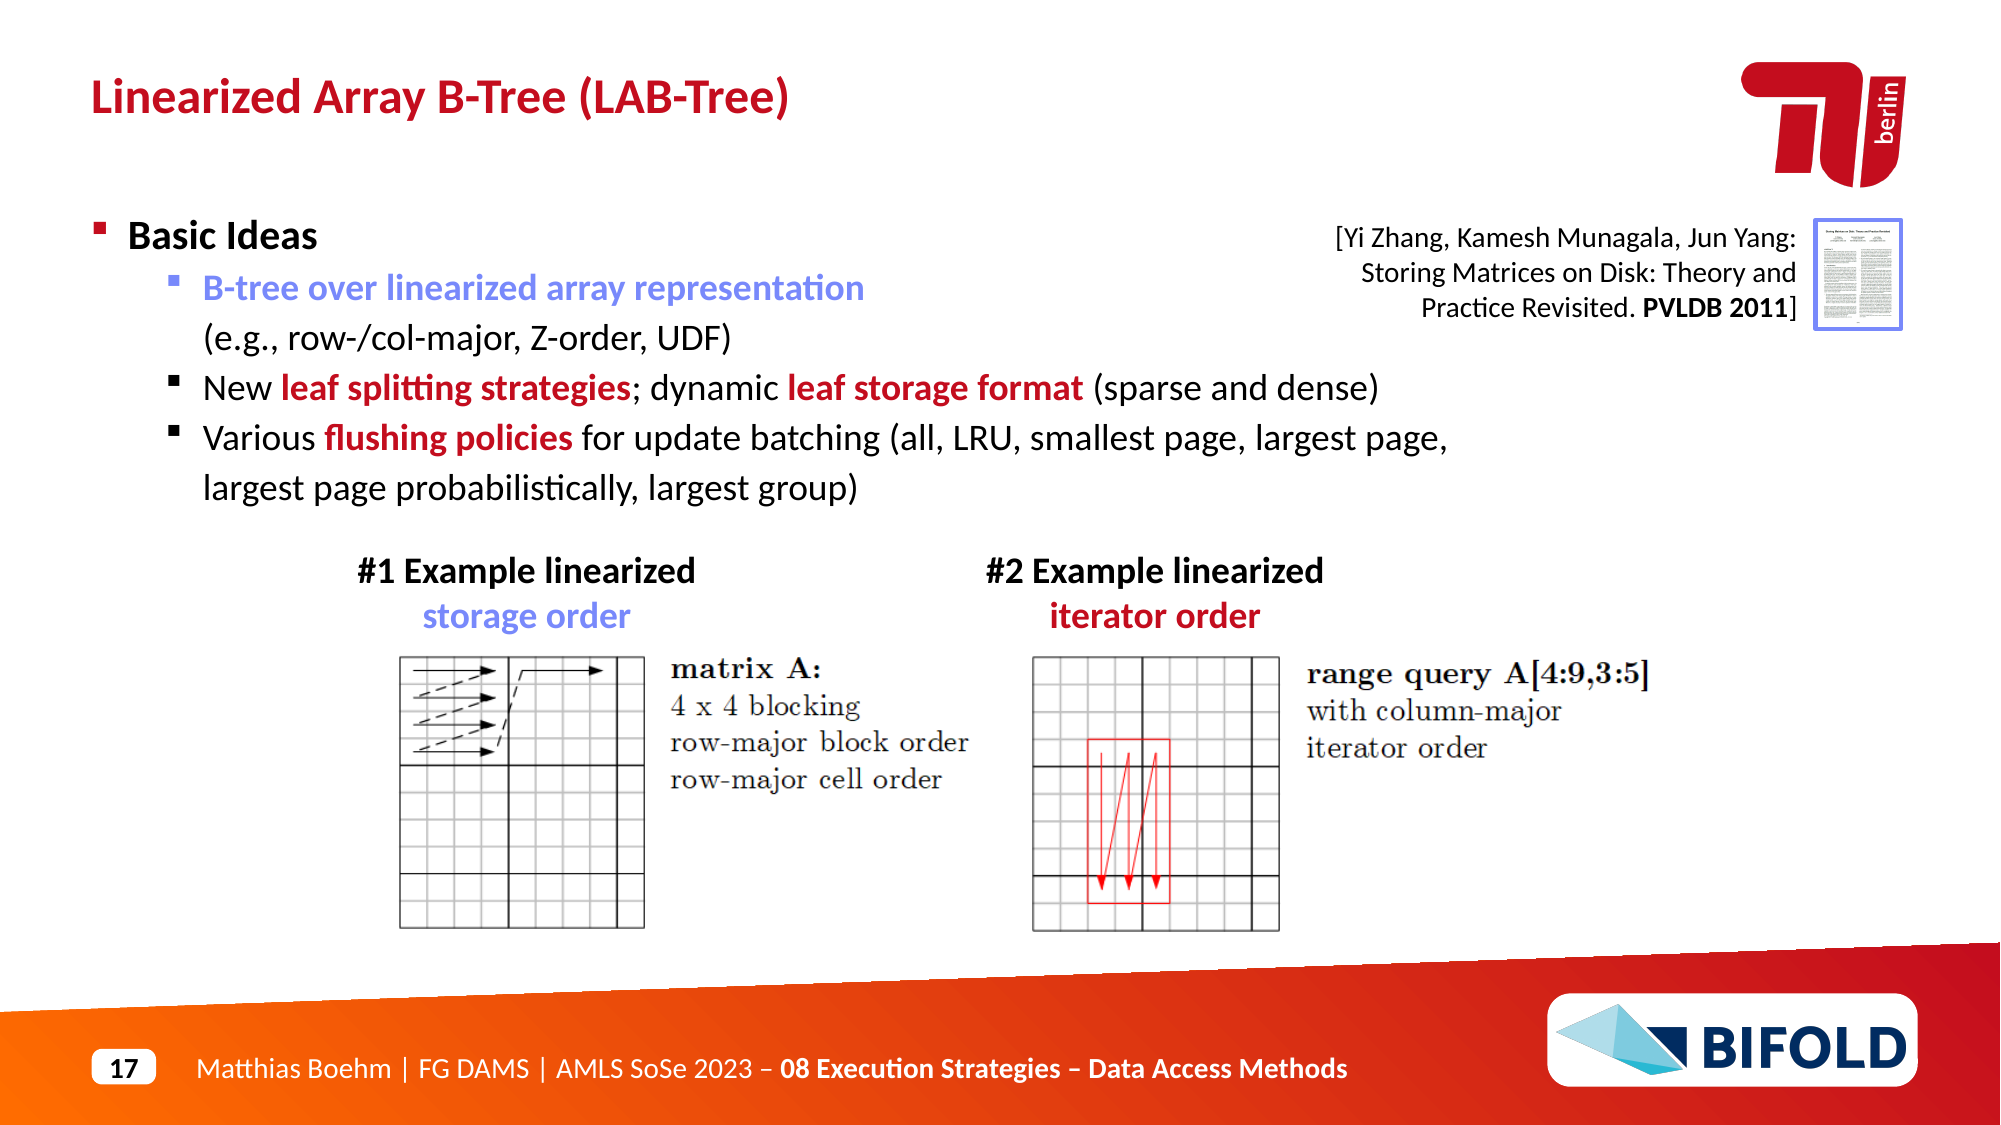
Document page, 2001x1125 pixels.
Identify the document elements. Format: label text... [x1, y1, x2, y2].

picture [1556, 1004, 1906, 1075]
text_box #1 Example linearized storage order [330, 538, 724, 644]
text_box [Yi Zhang, Kamesh Munagala, Jun Yang: Storing Matrices on Disk: Theory and Practice Revisited. PVLDB 2011] [1307, 210, 1798, 331]
text_box #2 Example linearized iterator order [958, 538, 1353, 644]
picture [1817, 221, 1899, 327]
list Linearized Array B-Tree (LAB-Tree) [91, 65, 1455, 183]
picture [396, 641, 988, 930]
picture [1741, 62, 1906, 188]
list Basic Ideas B-tree over linearized array representation (e.g., row-/col-major, Z-order, UDF) New leaf splitting strategies; dynamic leaf storage format (sparse and dense) Various flushing policies for update batching (all, LRU, smallest page, largest page, largest page probabilistically, largest group) [90, 208, 1908, 948]
picture [1031, 646, 1667, 932]
